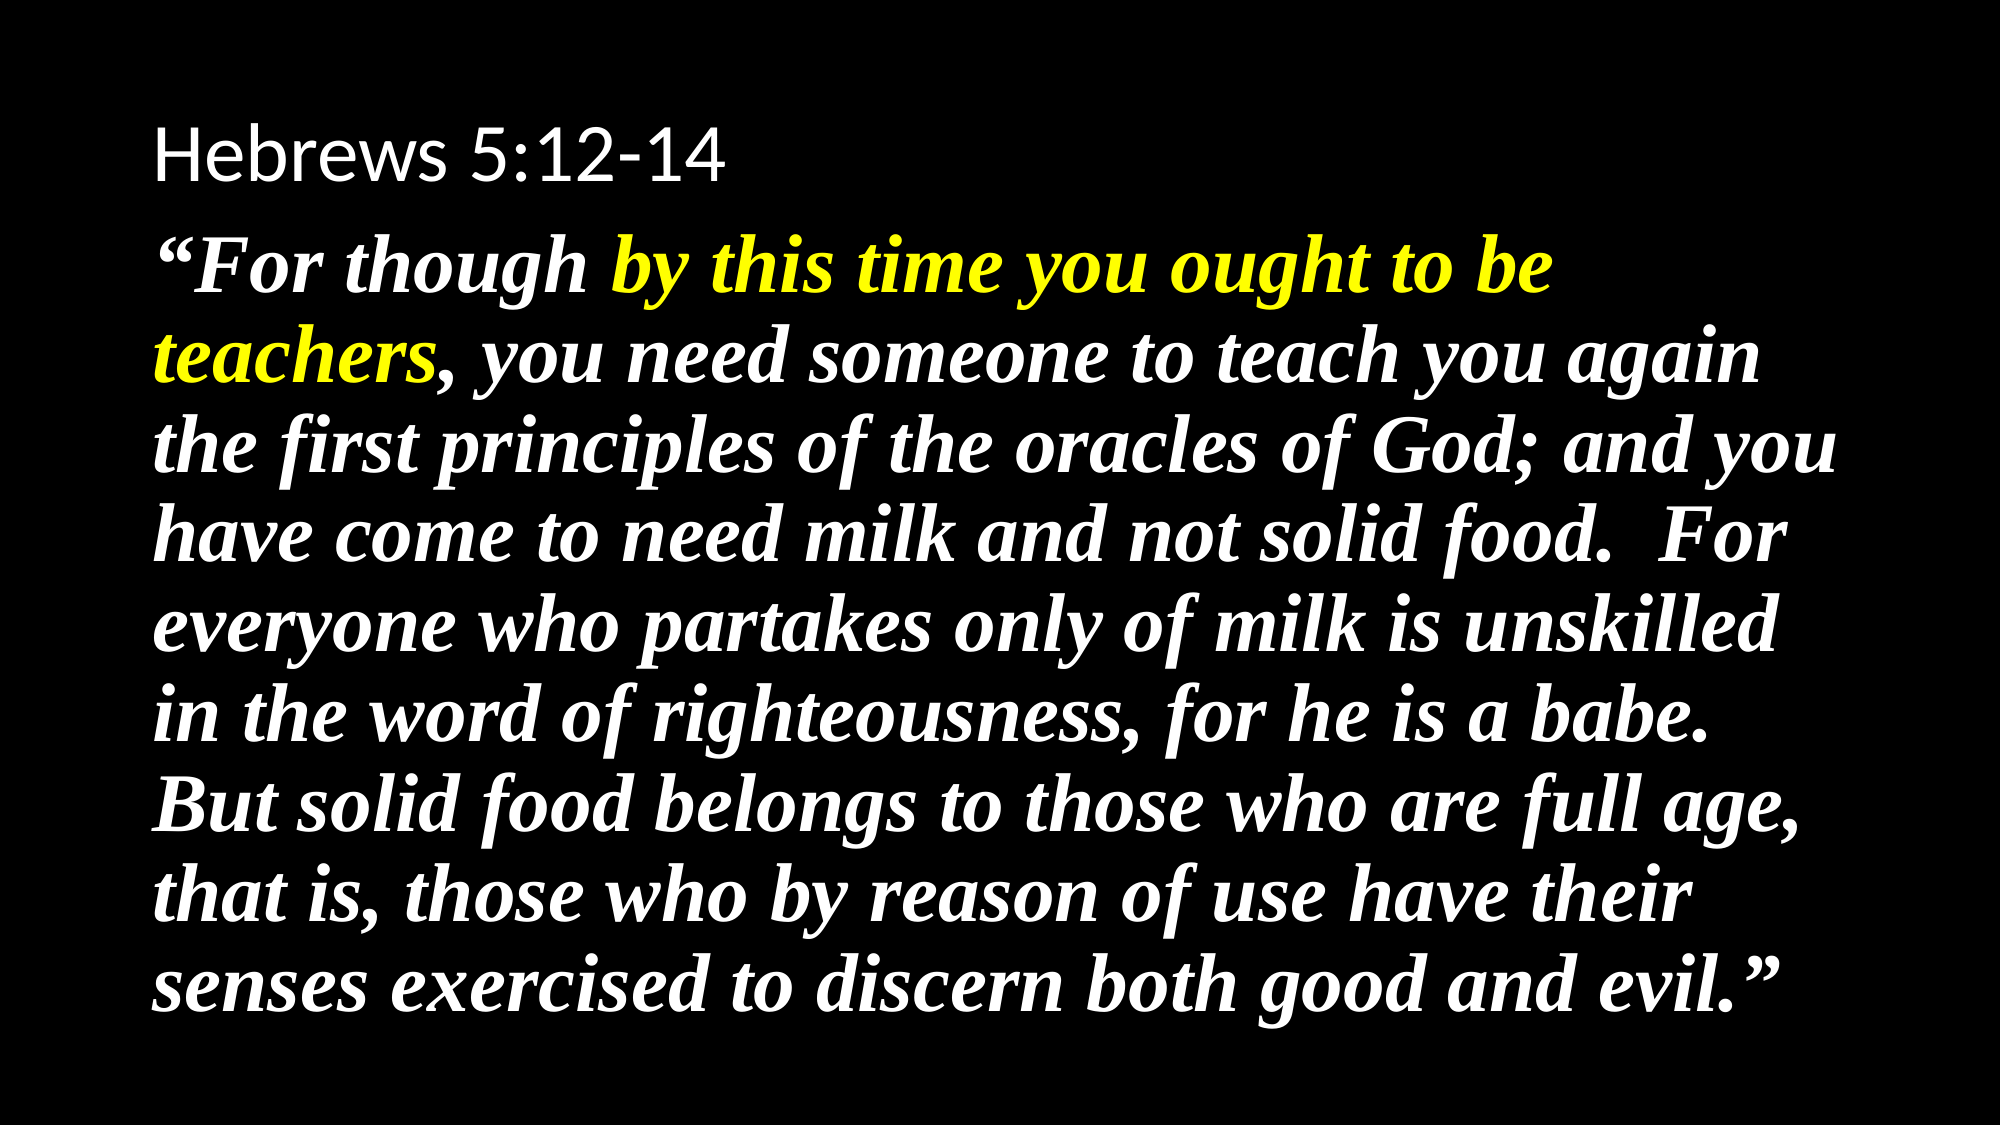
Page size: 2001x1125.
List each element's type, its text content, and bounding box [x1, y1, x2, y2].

list Hebrews 5:12-14 “For though by this time you ought to be teachers, you need someone to teach you again the first principles of the oracles of God; and you have come to need milk and not solid food. For everyone who partakes only of milk is unskilled in the word of righteousness, for he is a babe. But solid food belongs to those who are full age, that is, those who by reason of use have their senses exercised to discern both good and evil.” [137, 101, 1863, 1014]
